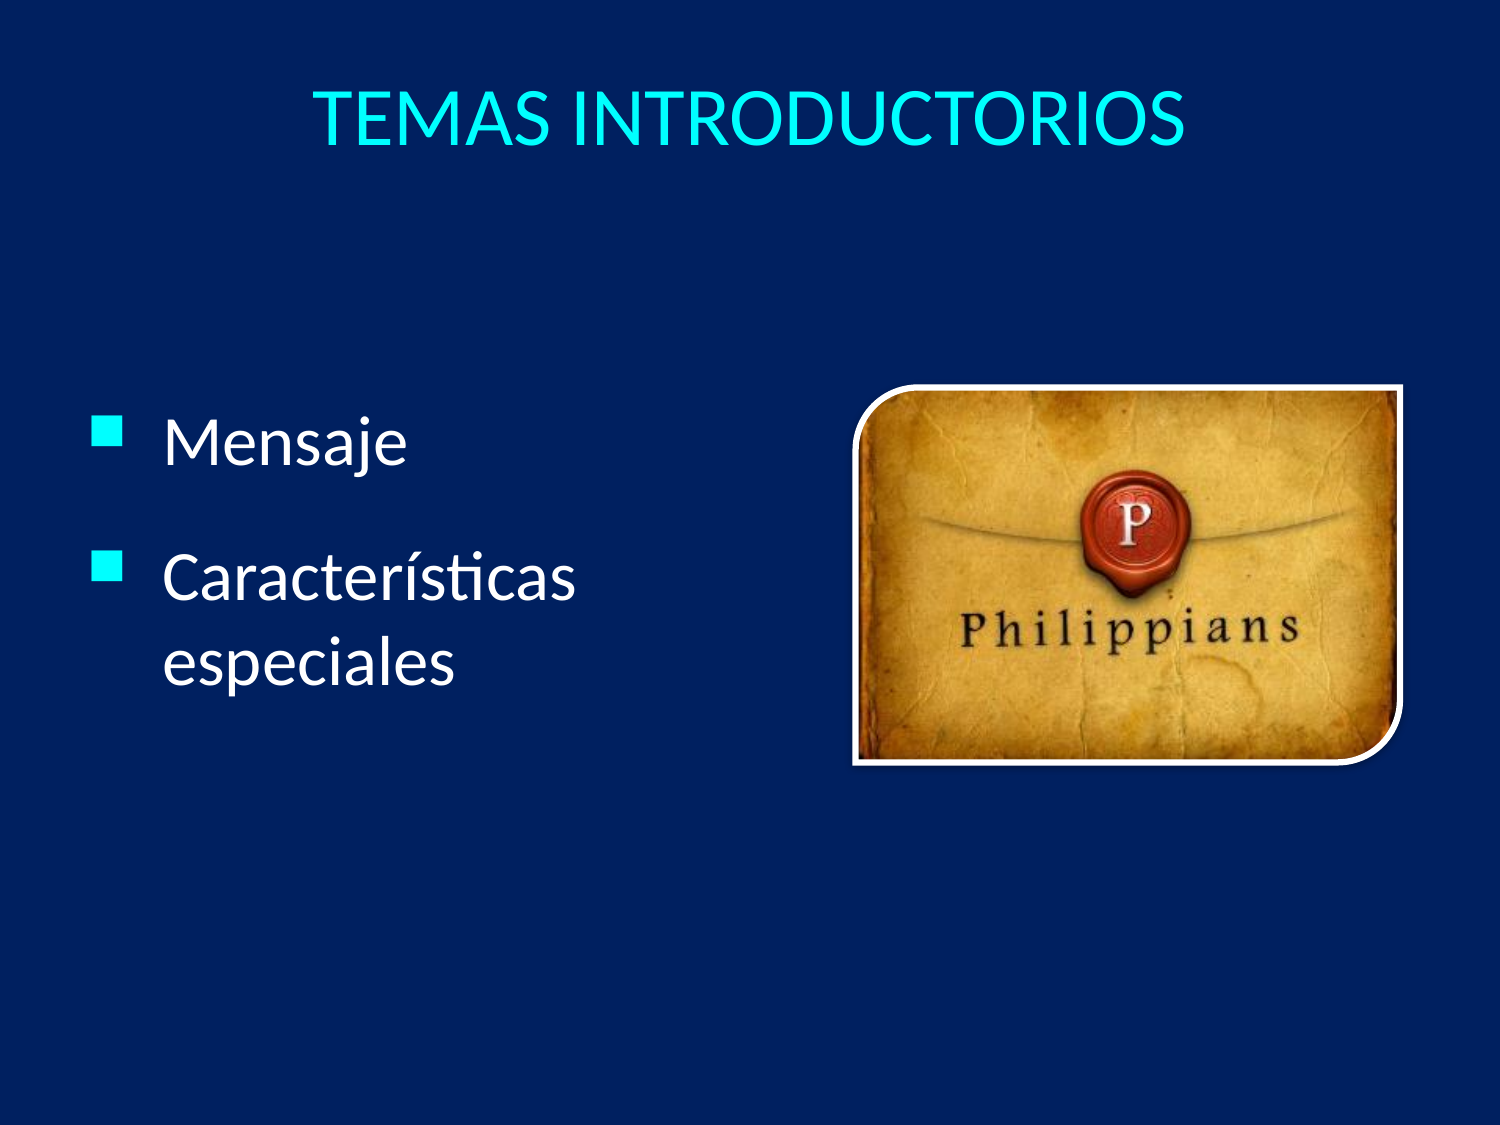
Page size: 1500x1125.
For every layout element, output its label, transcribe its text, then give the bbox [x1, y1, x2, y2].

list Mensaje Características especiales [71, 387, 853, 763]
picture [855, 387, 1401, 763]
title TEMAS INTRODUCTORIOS [118, 37, 1382, 188]
